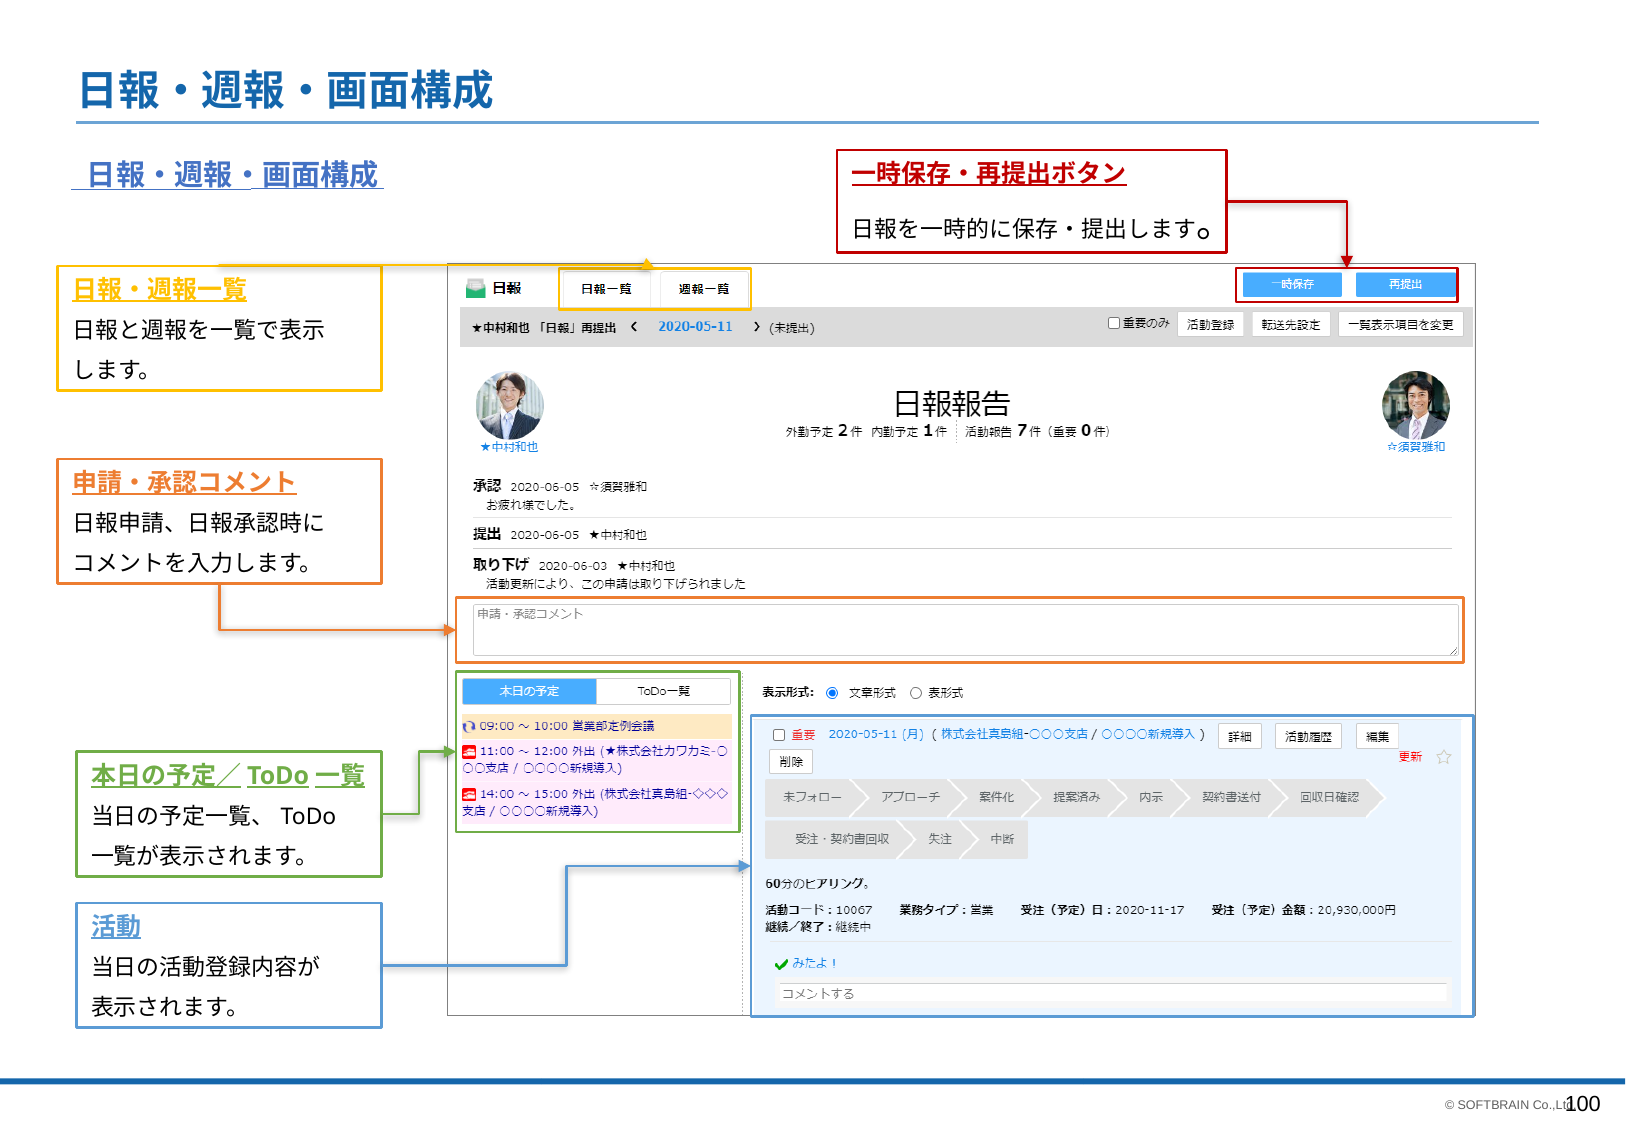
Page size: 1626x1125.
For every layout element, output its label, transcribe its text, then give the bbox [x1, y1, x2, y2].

text_box 本日の予定／ToDo一覧 当日の予定一覧、ToDo 一覧が表示されます。 [76, 751, 382, 877]
text_box 活動 当日の活動登録内容が 表示されます。 [76, 903, 382, 1028]
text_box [381, 865, 752, 967]
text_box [381, 751, 457, 816]
picture [447, 263, 1476, 1016]
title 日報・週報・画面構成 [76, 61, 430, 121]
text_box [1226, 201, 1348, 269]
title 日報・週報・画面構成 [443, 61, 1545, 121]
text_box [315, 488, 361, 727]
text_box 申請・承認コメント 日報申請、日報承認時に コメントを入力します。 [57, 458, 382, 584]
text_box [435, 49, 439, 486]
text_box 日報・週報一覧 日報と週報を一覧で表示 します。 [57, 266, 382, 391]
text_box 日報・週報・画面構成 [72, 149, 395, 199]
text_box 一時保存・再提出ボタン 日報を一時的に保存・提出します。 [837, 150, 1227, 253]
